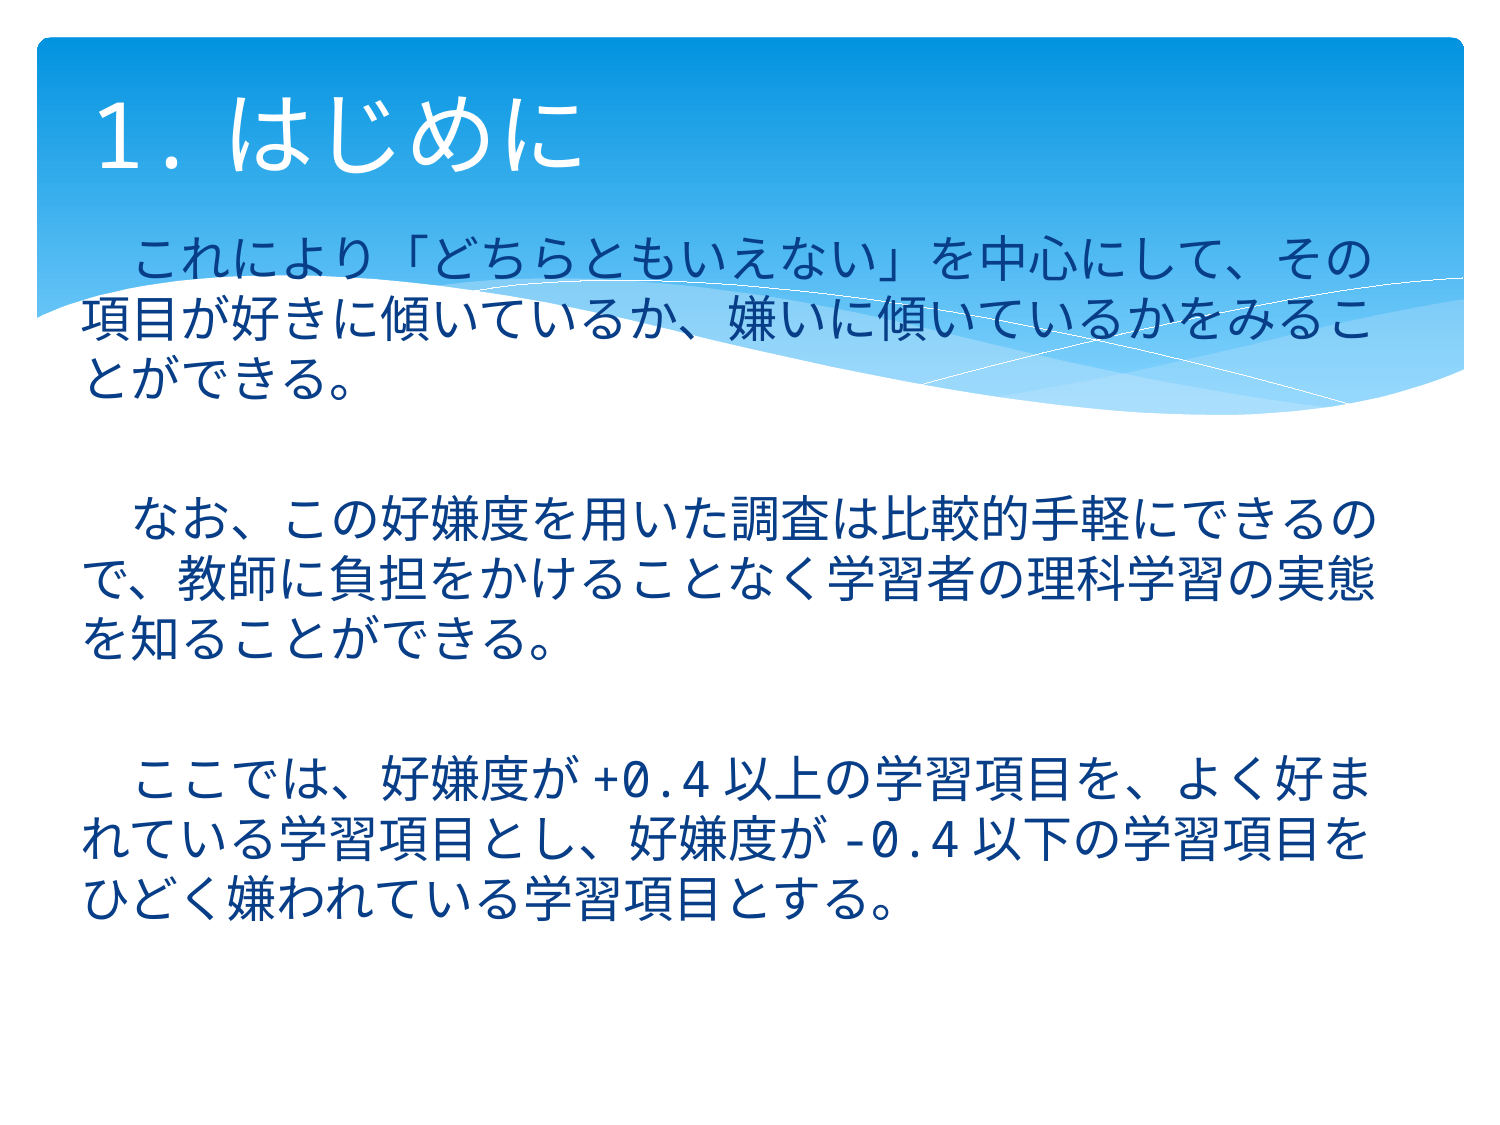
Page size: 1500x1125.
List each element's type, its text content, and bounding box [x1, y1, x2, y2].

text_box [64, 668, 1412, 870]
text_box これにより「どちらともいえない」を中心にして、その項目が好きに傾いているか、嫌いに傾いているかをみることができる。 なお、この好嫌度を用いた調査は比較的手軽にできるので、教師に負担をかけることなく学習者の理科学習の実態を知ることができる。 ここでは、好嫌度が+0.4以上の学習項目を、よく好まれている学習項目とし、好嫌度が-0.4以下の学習項目をひどく嫌われている学習項目とする。 [64, 219, 1412, 668]
text_box これにより「どちらともいえない」を中心にして、その項目が好きに傾いているか、嫌いに傾いているかをみることができる。 なお、この好嫌度を用いた調査は比較的手軽にできるので、教師に負担をかけることなく学習者の理科学習の実態を知ることができる。 ここでは、好嫌度が+0.4以上の学習項目を、よく好まれている学習項目とし、好嫌度が-0.4以下の学習項目をひどく嫌われている学習項目とする。 [64, 870, 1412, 1000]
title 1.はじめに [75, 55, 1425, 209]
